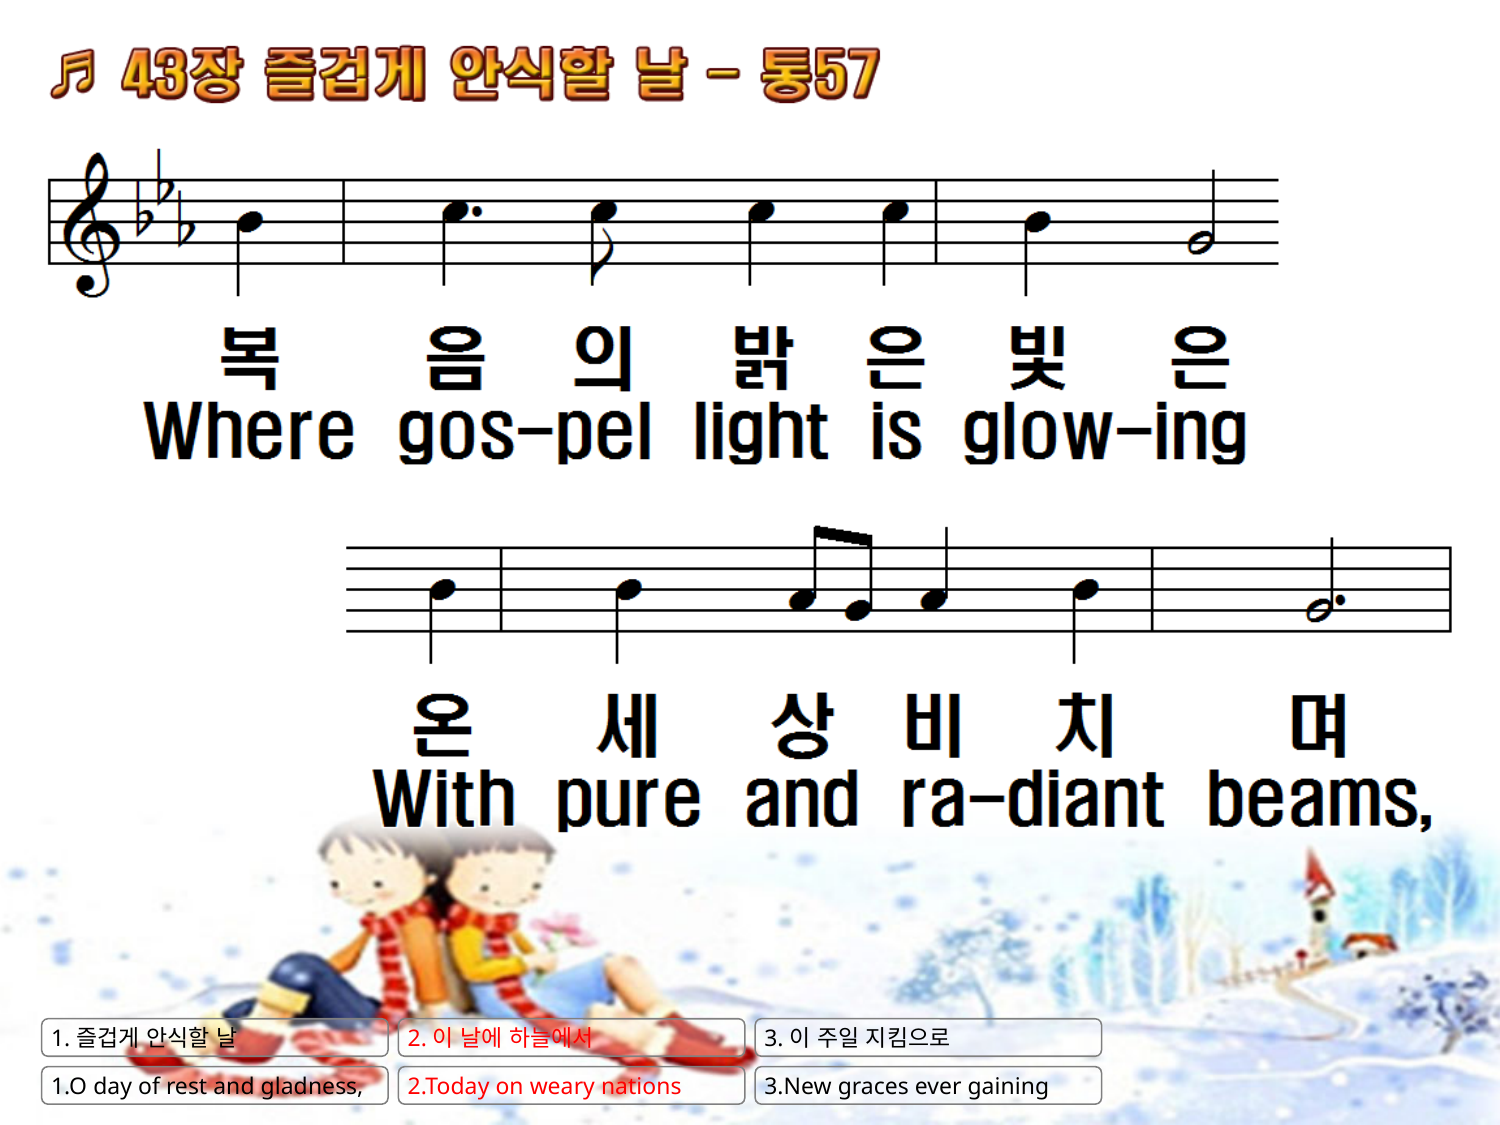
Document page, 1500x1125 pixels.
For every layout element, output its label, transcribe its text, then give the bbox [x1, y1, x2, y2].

text_box 2.이 날에 하늘에서 [398, 1018, 745, 1057]
text_box 3.이 주일 지킴으로 [755, 1018, 1102, 1057]
picture [0, 0, 1500, 1125]
text_box 3.New graces ever gaining [755, 1066, 1102, 1105]
text_box 2.Today on weary nations [398, 1066, 745, 1105]
text_box 1.O day of rest and gladness, [41, 1066, 389, 1105]
text_box 1.즐겁게 안식할 날 [41, 1018, 389, 1057]
